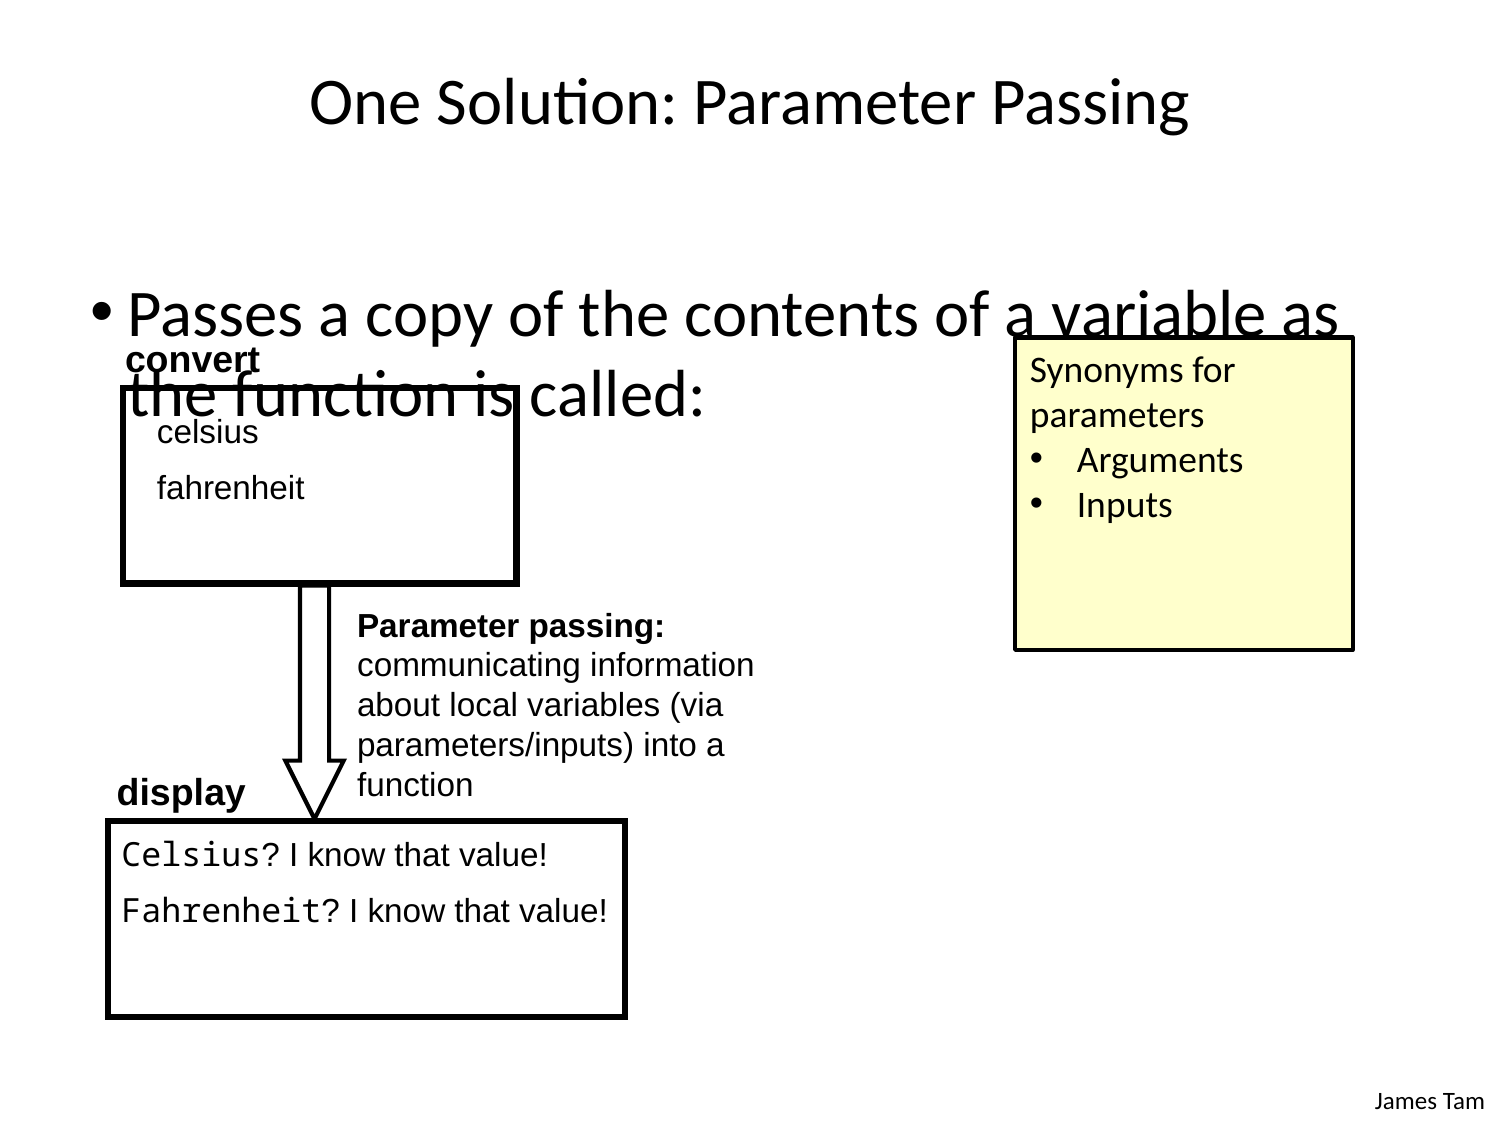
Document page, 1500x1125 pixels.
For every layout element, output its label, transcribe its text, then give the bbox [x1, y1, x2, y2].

list Passes a copy of the contents of a variable as the function is called: [75, 262, 1425, 1005]
title One Solution: Parameter Passing [75, 45, 1425, 150]
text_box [285, 585, 863, 820]
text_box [105, 760, 675, 1018]
text_box Synonyms for parameters Arguments Inputs [1013, 335, 1355, 652]
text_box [122, 327, 517, 584]
